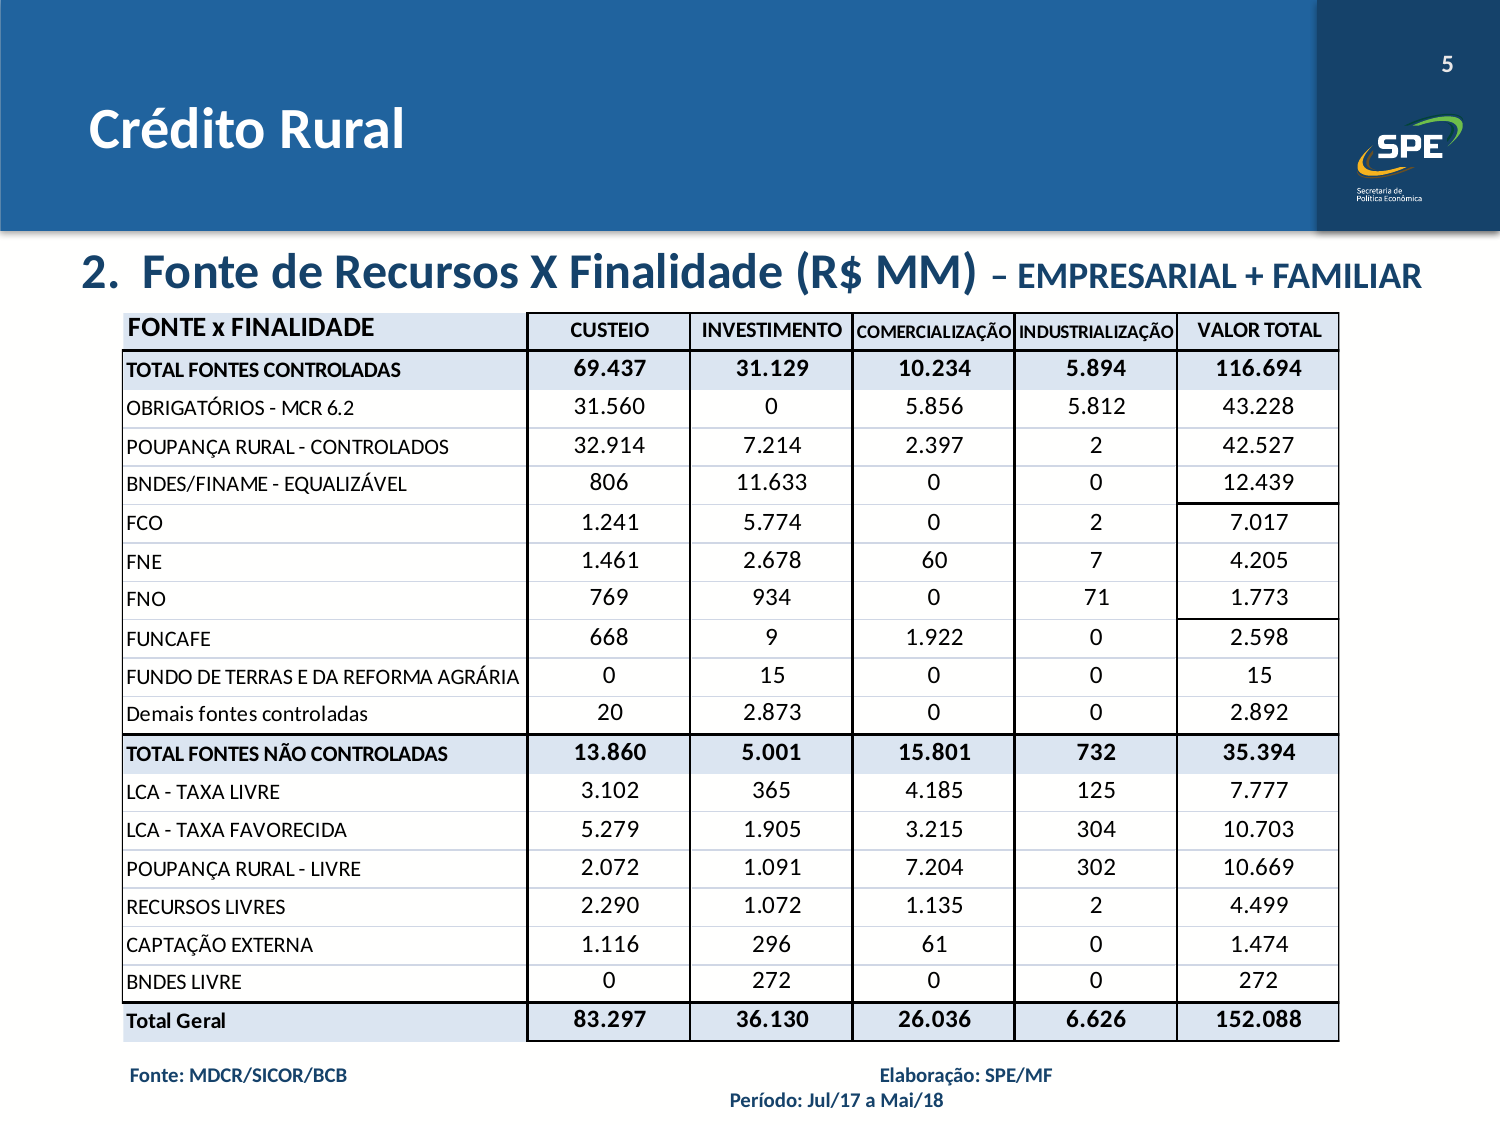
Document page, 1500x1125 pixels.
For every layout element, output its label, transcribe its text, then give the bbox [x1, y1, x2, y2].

title Crédito Rural [75, 45, 1292, 218]
list Fonte: MDCR/SICOR/BCB Elaboração: SPE/MF Período: Jul/17 a Mai/18 [114, 1065, 1469, 1120]
picture [121, 311, 1341, 1043]
subtitle 2. Fonte de Recursos X Finalidade (R$ MM) – EMPRESARIAL + FAMILIAR [67, 243, 1461, 313]
